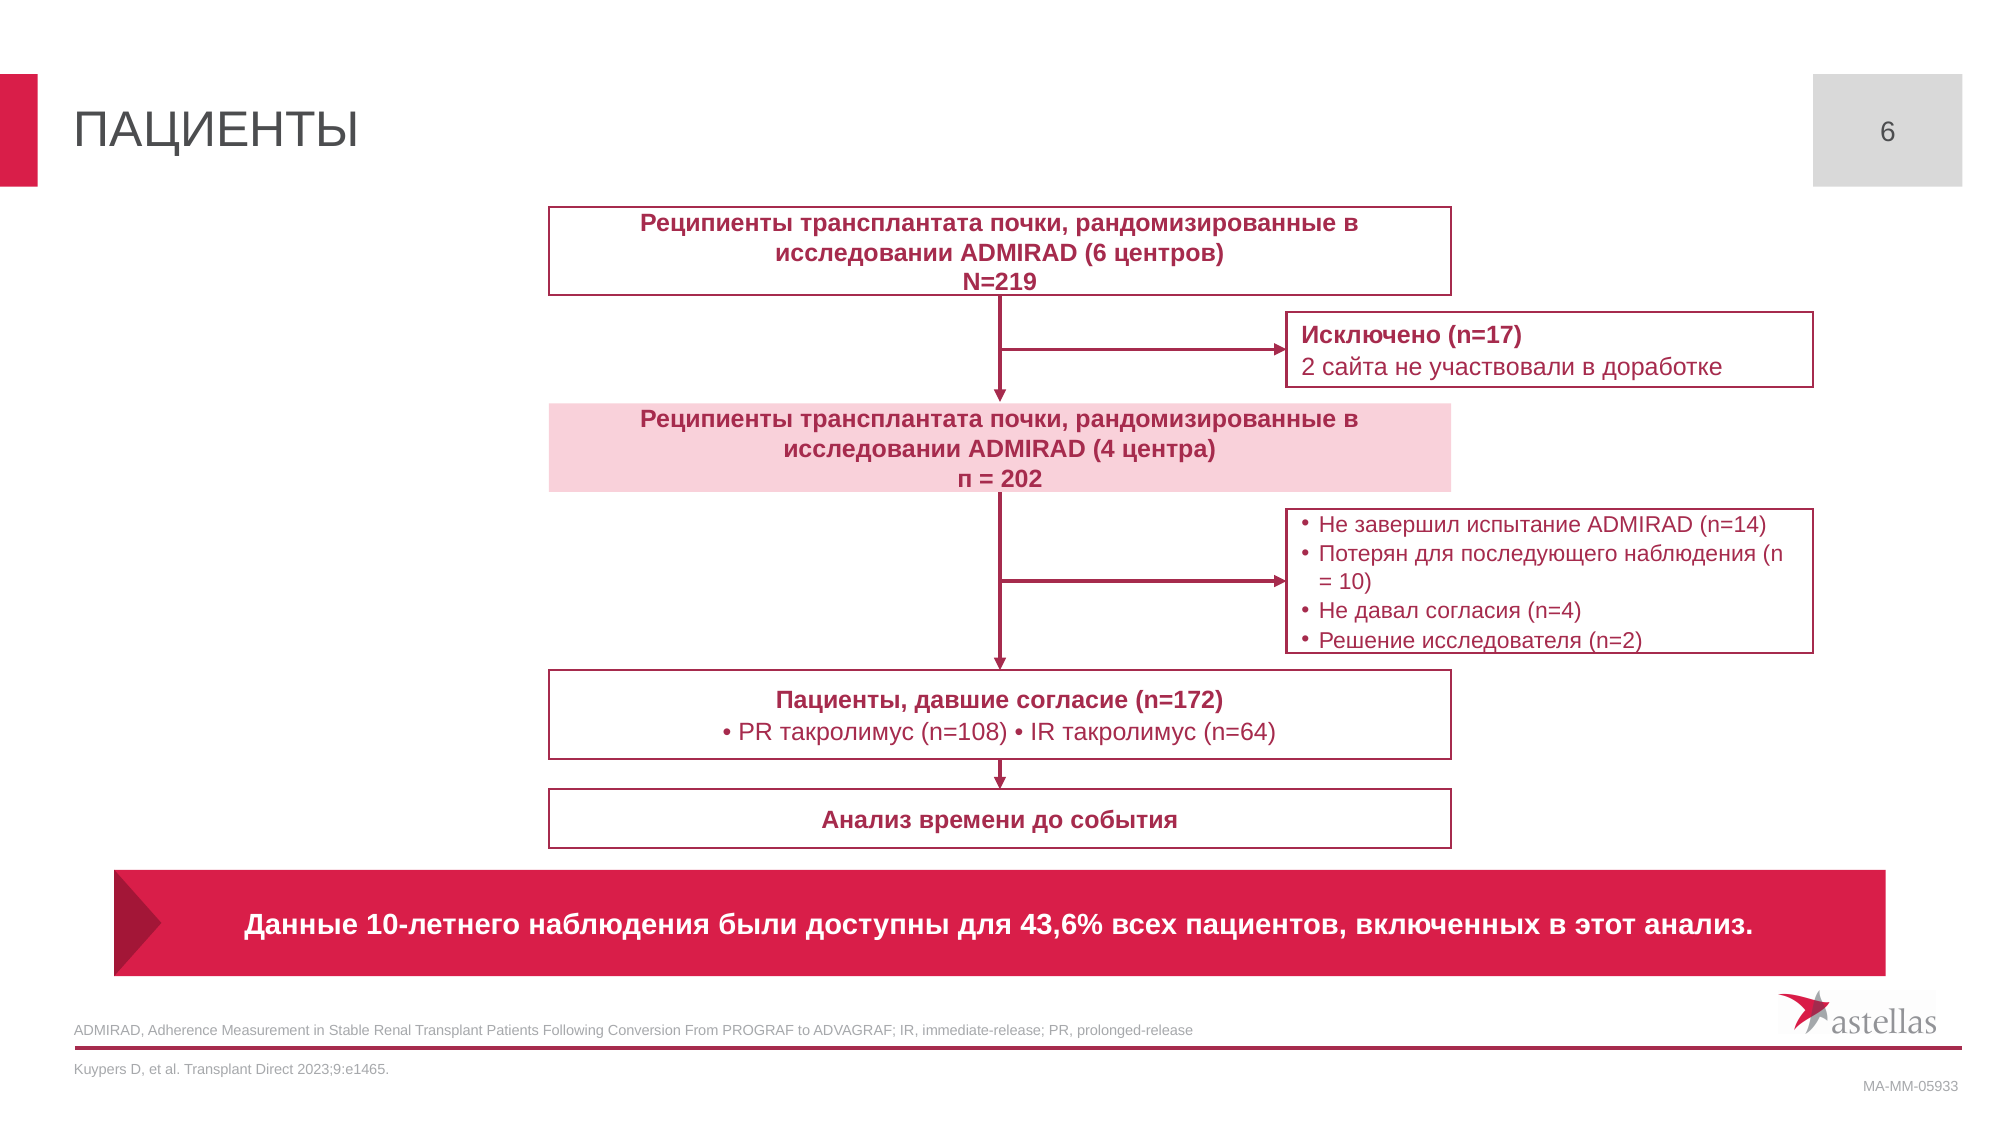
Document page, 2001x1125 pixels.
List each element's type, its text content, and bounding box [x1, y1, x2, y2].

text_box Kuypers D, et al. Transplant Direct 2023;9:e1465. [58, 1050, 982, 1088]
text_box Реципиенты трансплантата почки, рандомизированные в исследовании ADMIRAD (4 центра) п = 202 [548, 402, 1452, 493]
picture [1778, 990, 1936, 1034]
text_box ADMIRAD, Adherence Measurement in Stable Renal Transplant Patients Following Conversion From PROGRAF to ADVAGRAF; IR, immediate-release; PR, prolonged-release [59, 1013, 1770, 1046]
text_box 6 [1813, 74, 1963, 187]
text_box Исключено (n=17) 2 сайта не участвовали в доработке [1285, 311, 1814, 388]
text_box Пациенты, давшие согласие (n=172) • PR такролимус (n=108) • IR такролимус (n=64) [548, 669, 1452, 760]
text_box Анализ времени до события [548, 788, 1452, 849]
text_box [114, 869, 1886, 977]
text_box Не завершил испытание ADMIRAD (n=14) Потерян для последующего наблюдения (n = 10) Не давал согласия (n=4) Решение исследователя (n=2) [1285, 508, 1814, 654]
title ПАЦИЕНТЫ [58, 74, 1813, 187]
text_box Реципиенты трансплантата почки, рандомизированные в исследовании ADMIRAD (6 центров) N=219 [548, 206, 1452, 296]
